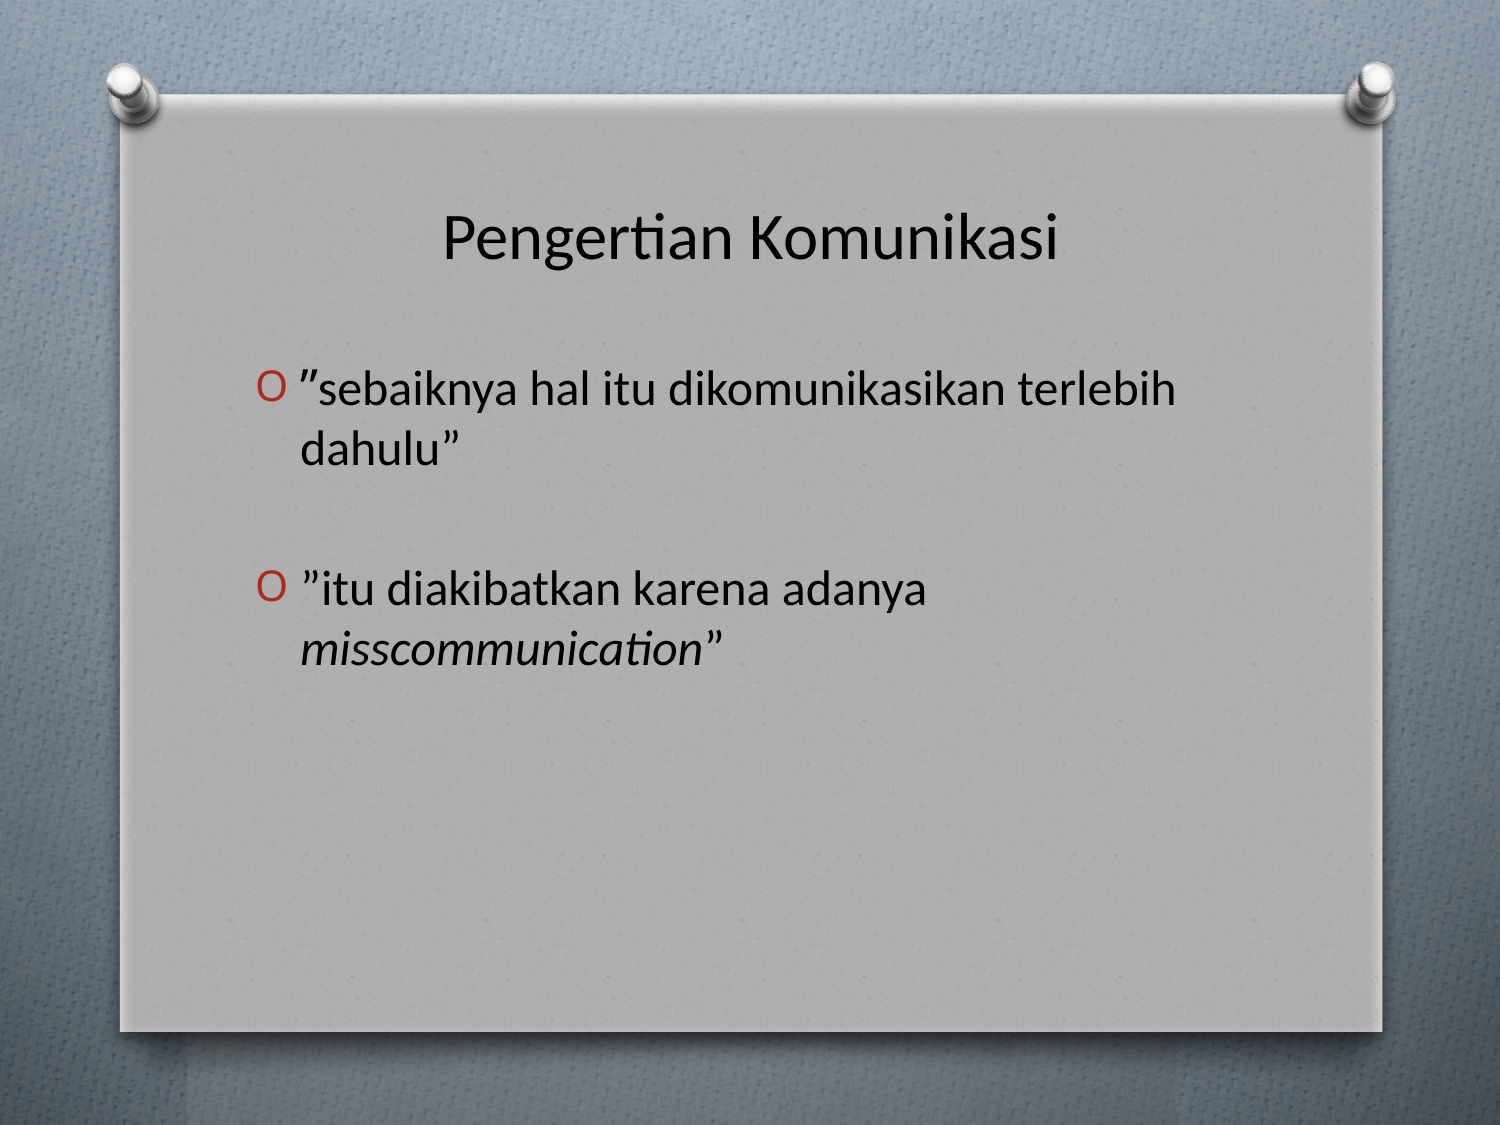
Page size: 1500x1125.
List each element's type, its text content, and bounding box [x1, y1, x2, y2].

list ”sebaiknya hal itu dikomunikasikan terlebih dahulu” ”itu diakibatkan karena adanya misscommunication” [240, 347, 1257, 939]
picture [1317, 35, 1439, 156]
picture [75, 29, 198, 153]
title Pengertian Komunikasi [179, 134, 1323, 332]
